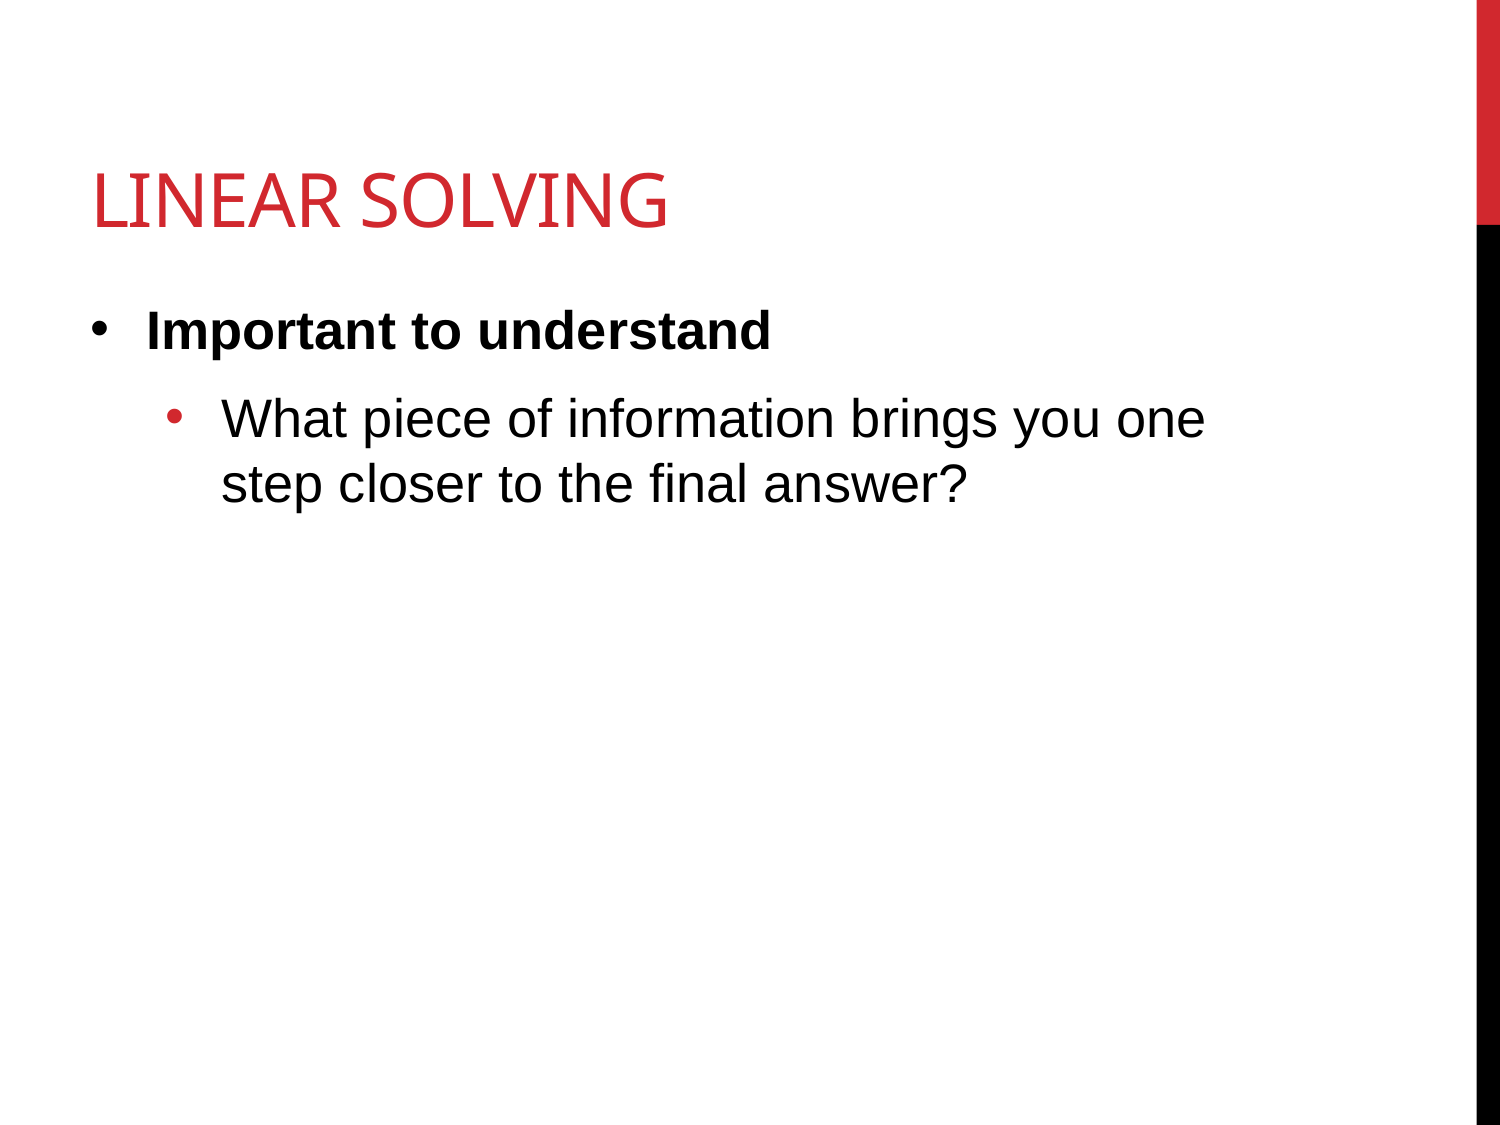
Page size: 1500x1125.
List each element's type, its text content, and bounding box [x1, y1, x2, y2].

title Linear solving [75, 25, 1325, 250]
list Important to understand What piece of information brings you one step closer to the final answer? [75, 287, 1325, 1052]
